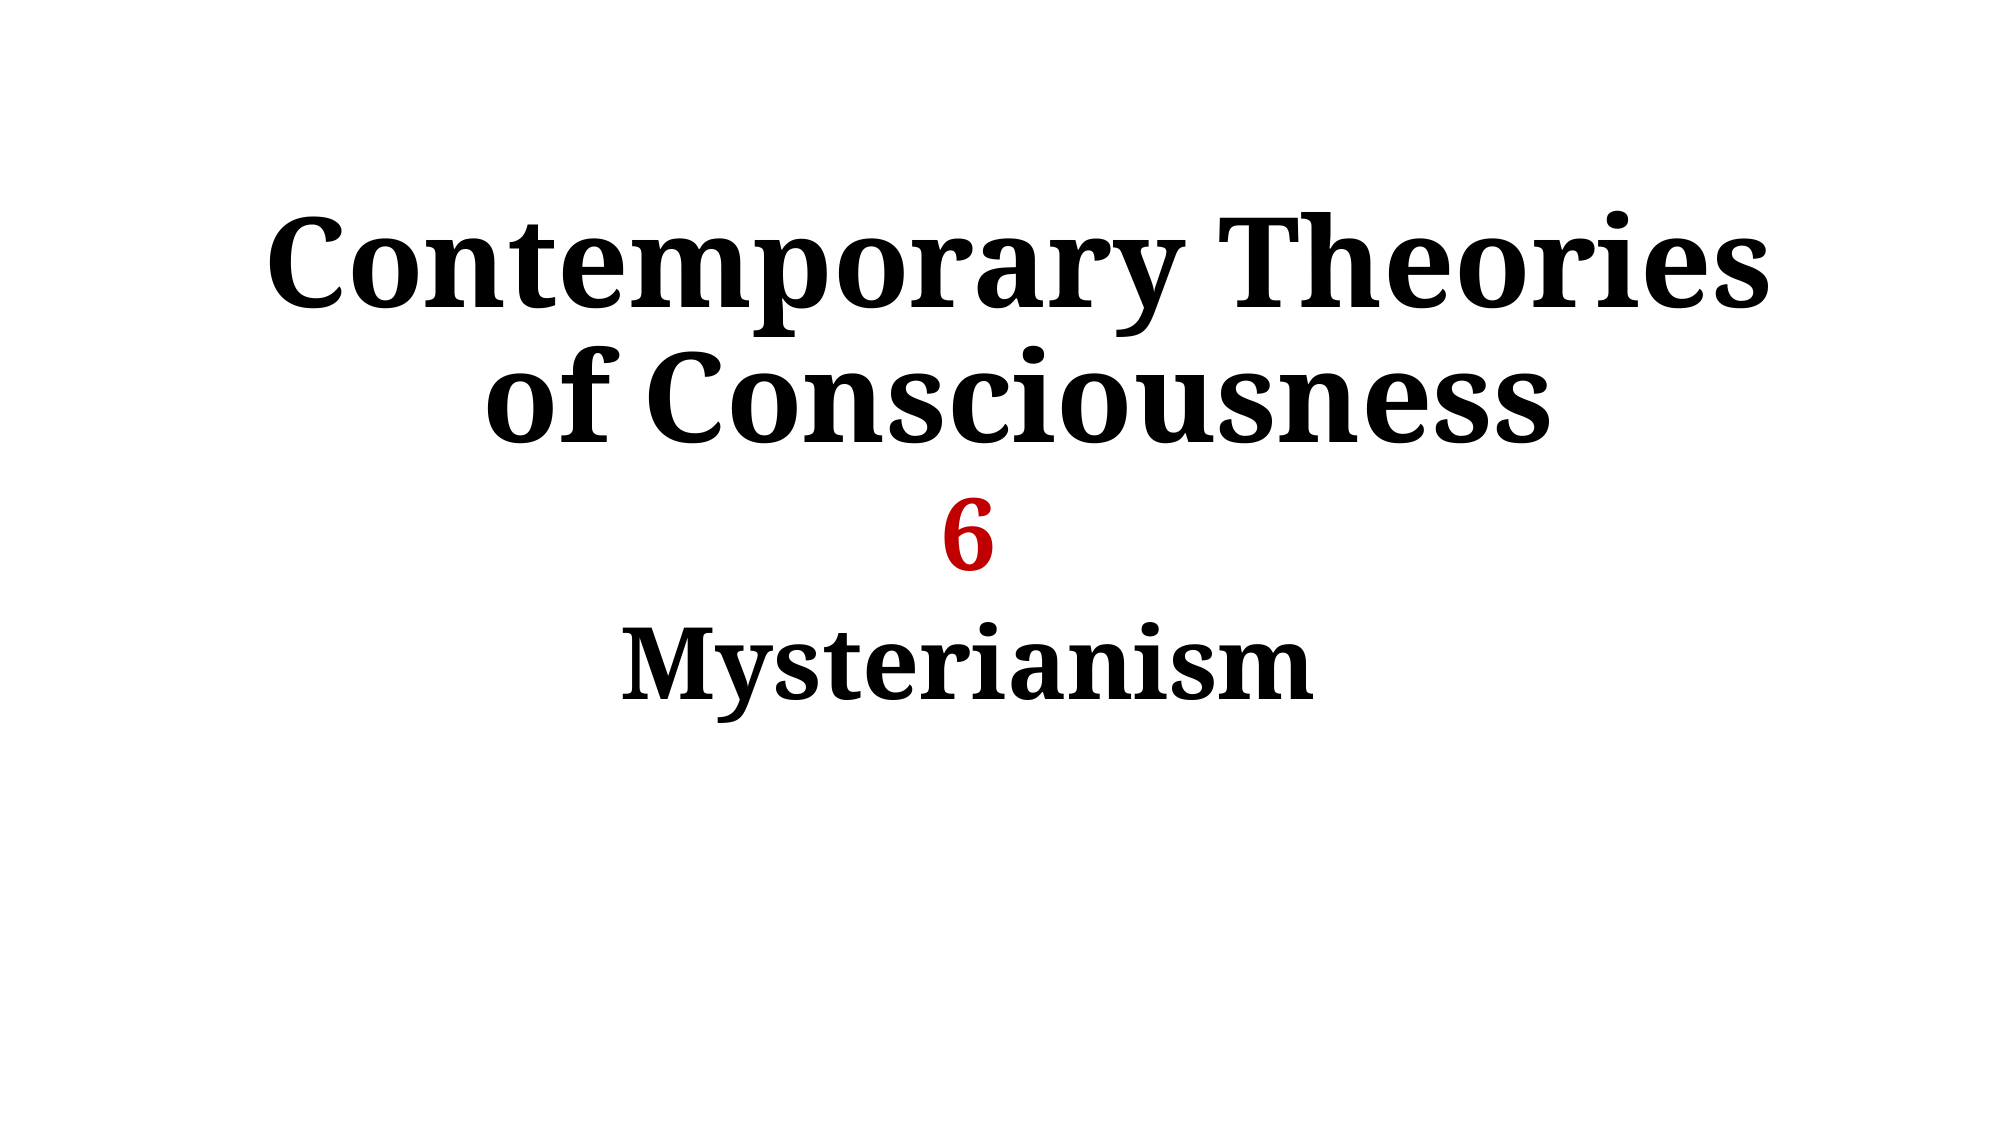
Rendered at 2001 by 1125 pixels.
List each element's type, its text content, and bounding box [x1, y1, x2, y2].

subtitle 6 Mysterianism [218, 476, 1719, 749]
title Contemporary Theories of Consciousness [236, 85, 1802, 477]
